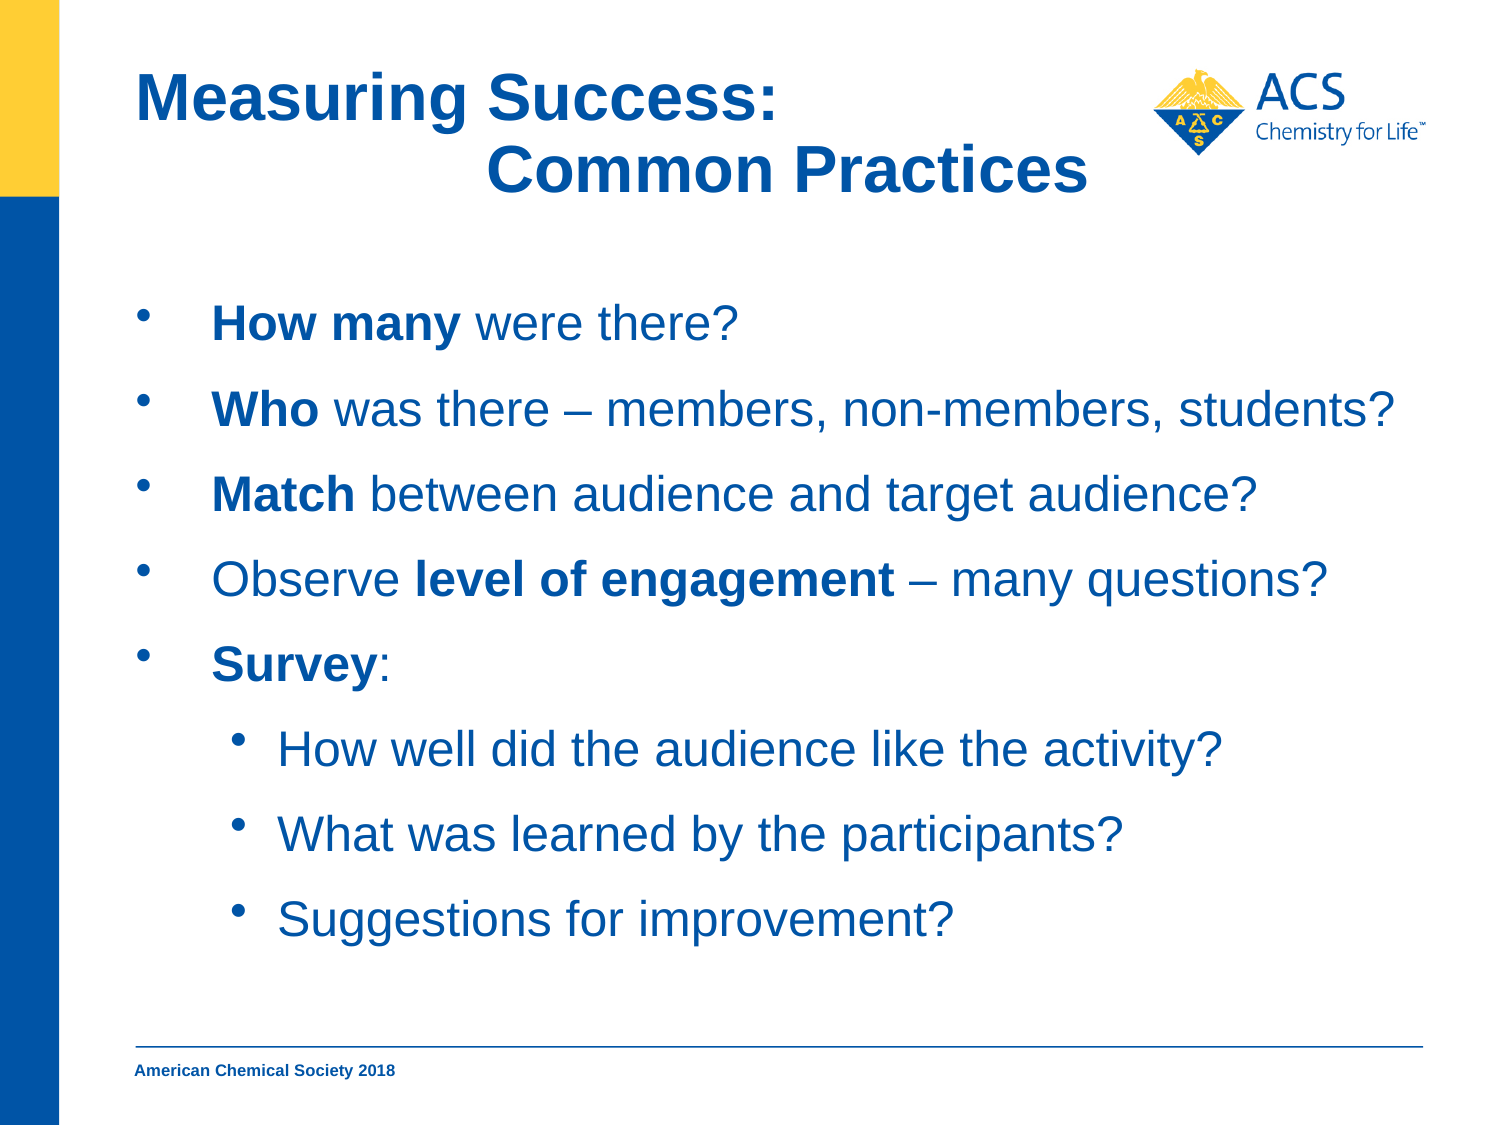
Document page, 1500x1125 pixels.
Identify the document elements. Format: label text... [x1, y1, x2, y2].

picture [1151, 66, 1428, 158]
footer American Chemical Society 2018 [134, 1060, 610, 1106]
list How many were there? Who was there – members, non-members, students? Match between audience and target audience? Observe level of engagement – many questions? Survey: How well did the audience like the activity? What was learned by the participants? Suggestions for improvement? [135, 290, 1426, 1026]
title Measuring Success: Common Practices [135, 52, 1138, 208]
